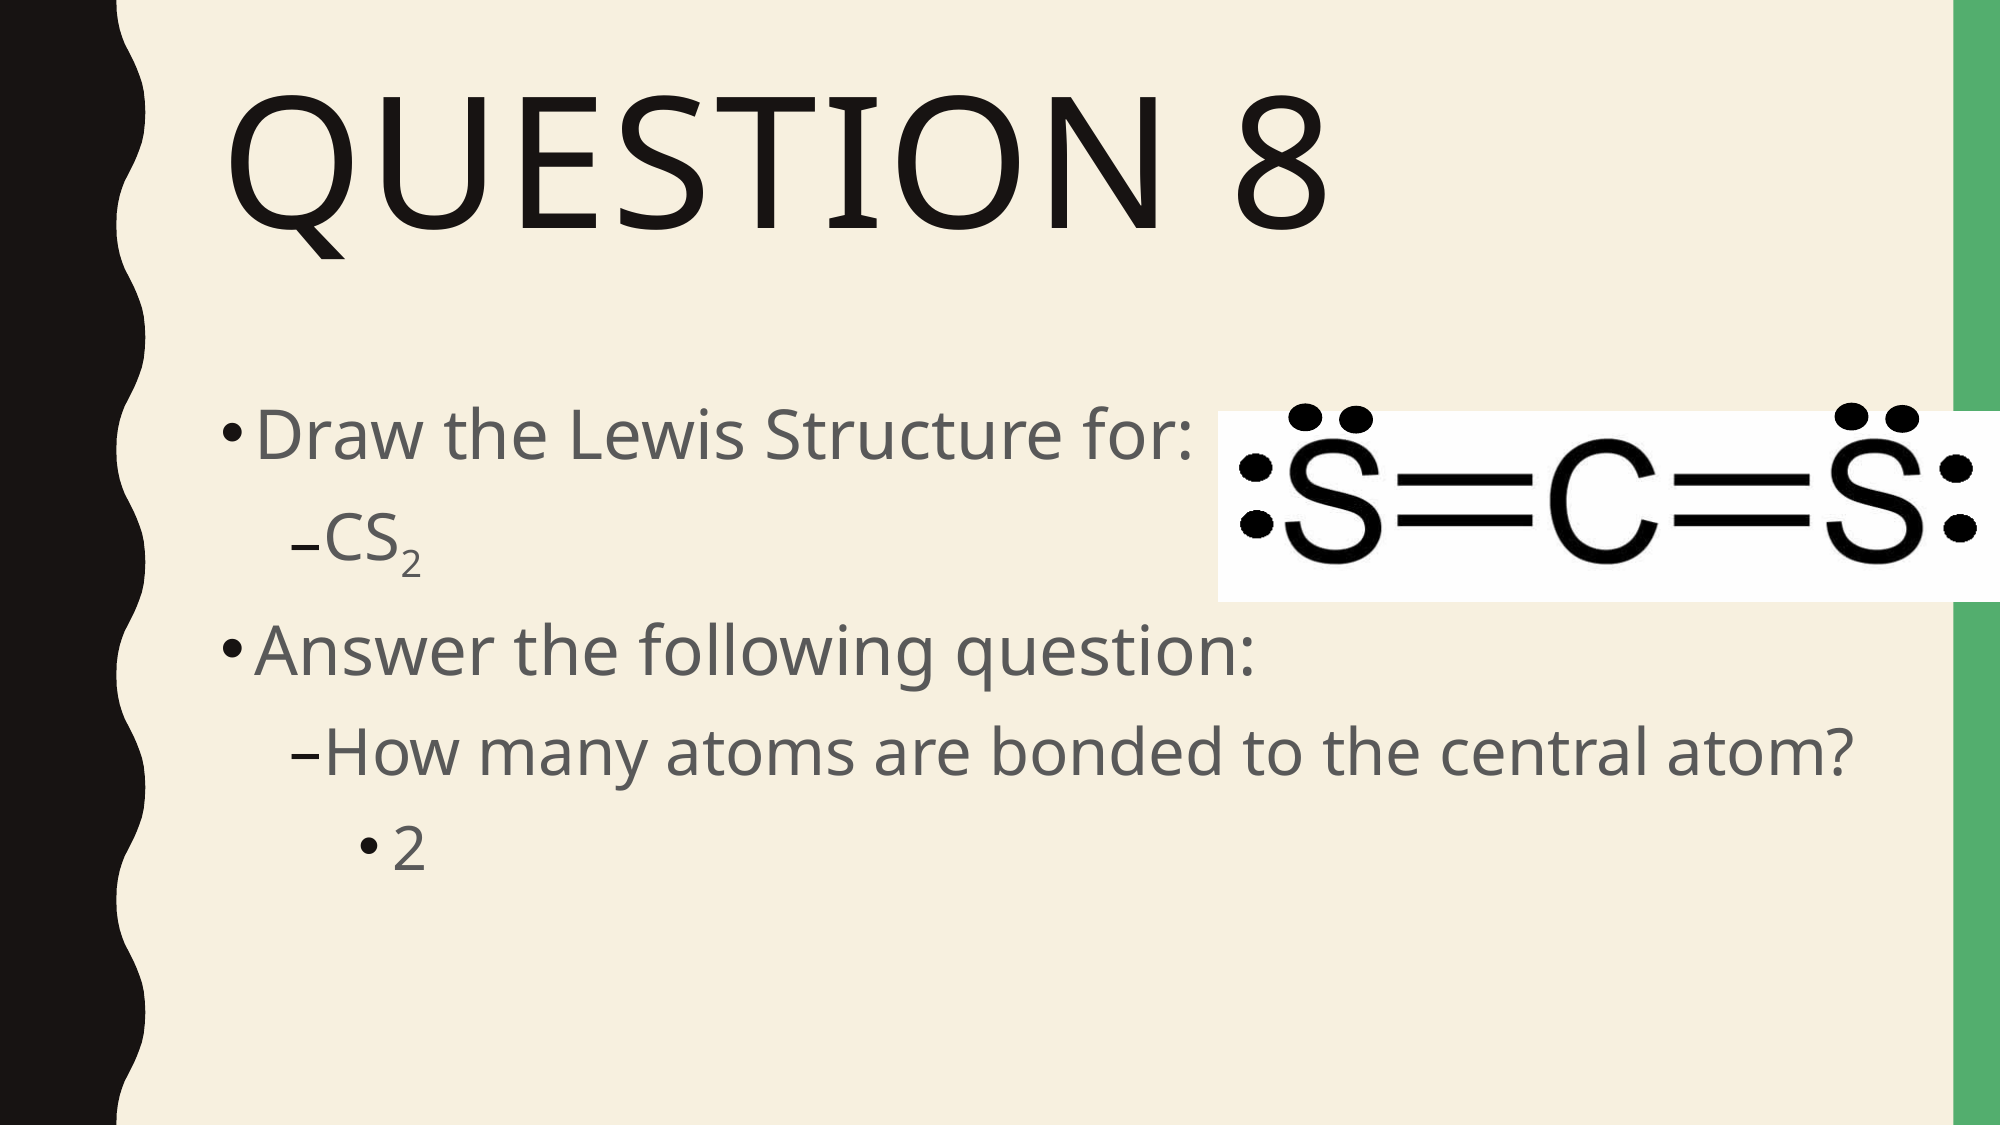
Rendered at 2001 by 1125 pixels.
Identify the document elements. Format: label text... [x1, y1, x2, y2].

title Question 8 [205, 62, 1875, 308]
text_box [1888, 404, 1917, 411]
text_box [1290, 403, 1321, 411]
list Draw the Lewis Structure for: CS2 Answer the following question: How many atoms are bonded to the central atom? 2 [205, 375, 1875, 965]
picture [1218, 411, 2000, 602]
text_box [1342, 405, 1370, 411]
text_box [1836, 402, 1867, 411]
